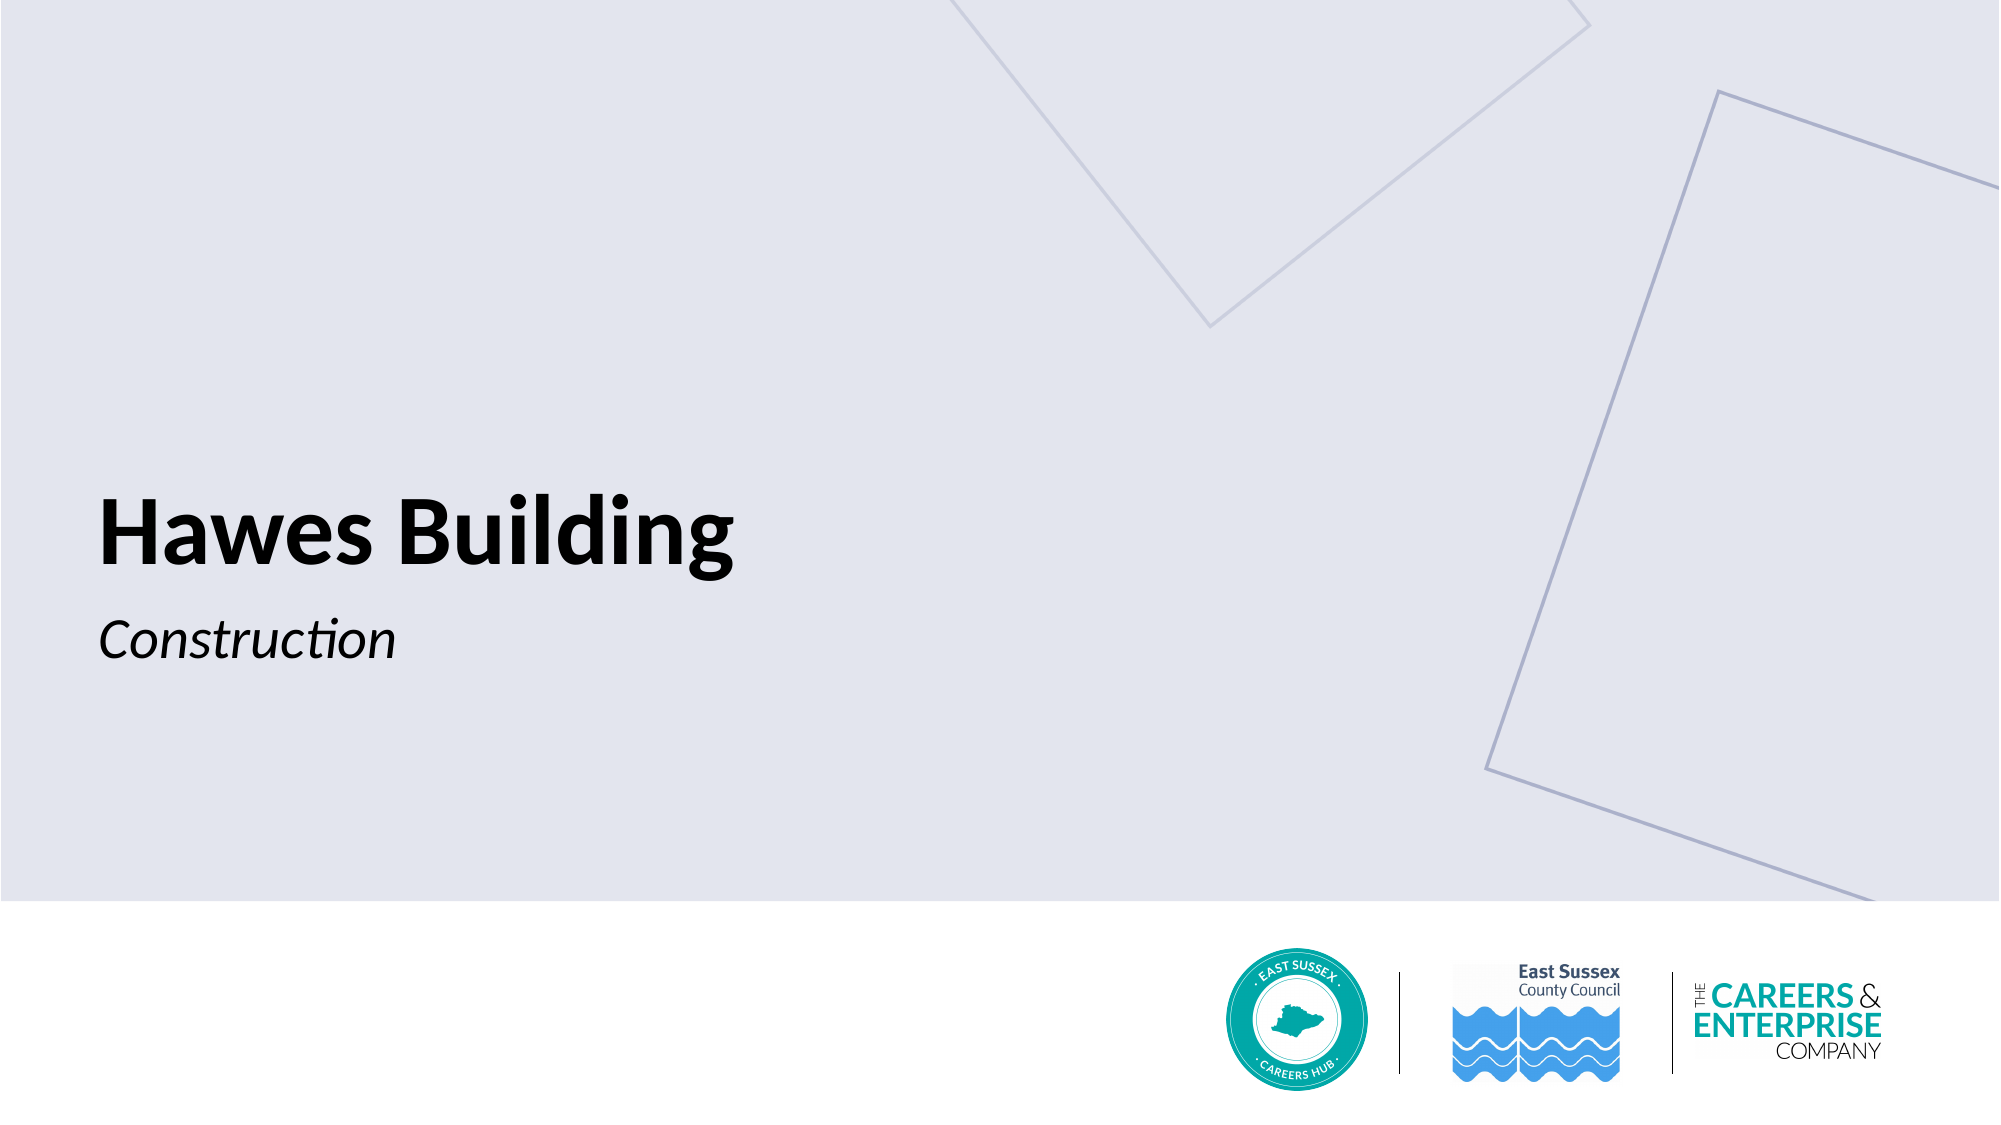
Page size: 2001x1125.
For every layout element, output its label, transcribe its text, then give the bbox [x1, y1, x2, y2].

text_box Construction [84, 601, 1105, 732]
list Hawes Building [84, 470, 1227, 602]
picture [1226, 948, 1368, 1091]
picture [0, 0, 2000, 901]
picture [1450, 960, 1623, 1087]
picture [1695, 983, 1881, 1059]
